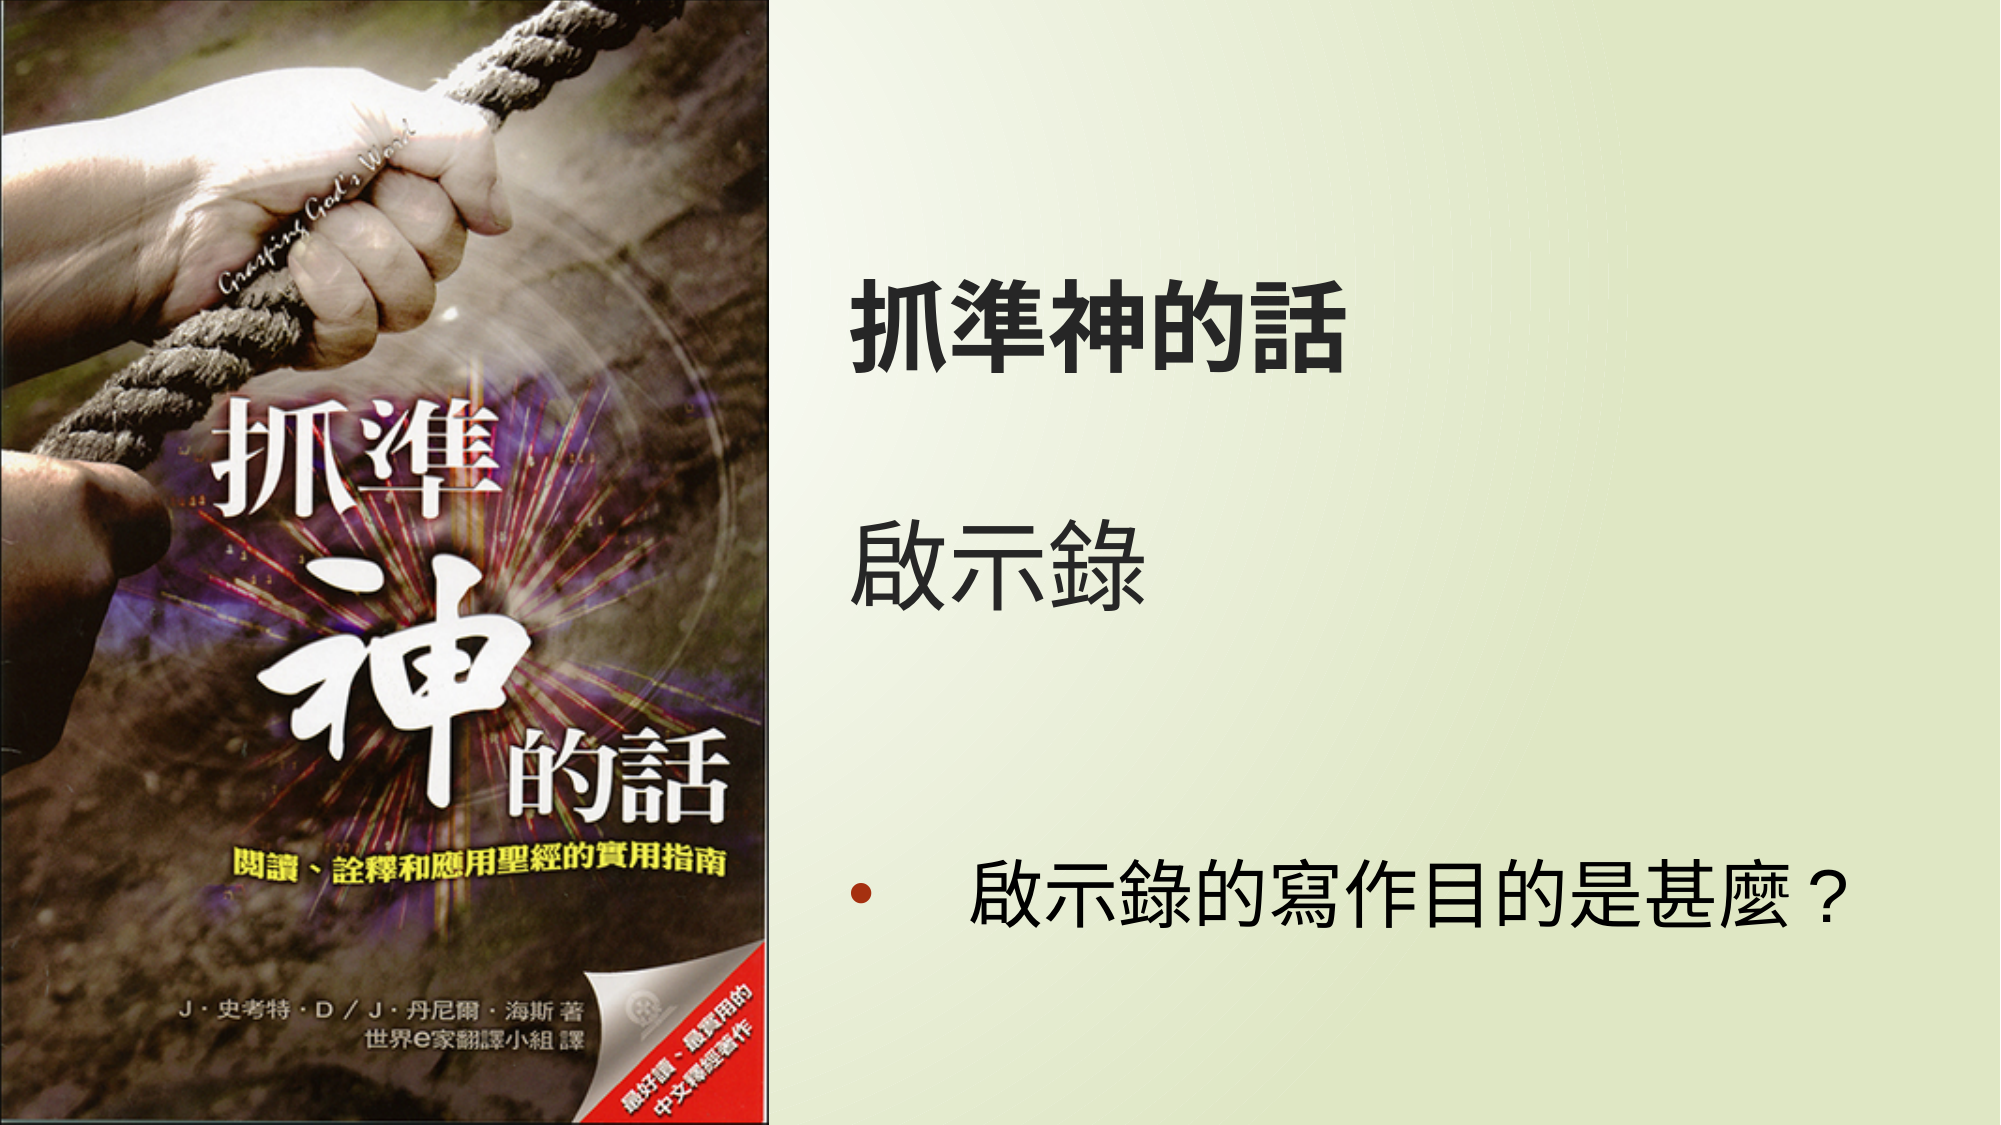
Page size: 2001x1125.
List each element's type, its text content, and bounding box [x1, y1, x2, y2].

subtitle 啟示錄的寫作目的是甚麼? [833, 839, 1814, 1000]
title 抓準神的話 啟示錄 [833, 105, 1814, 783]
picture [0, 0, 769, 1125]
